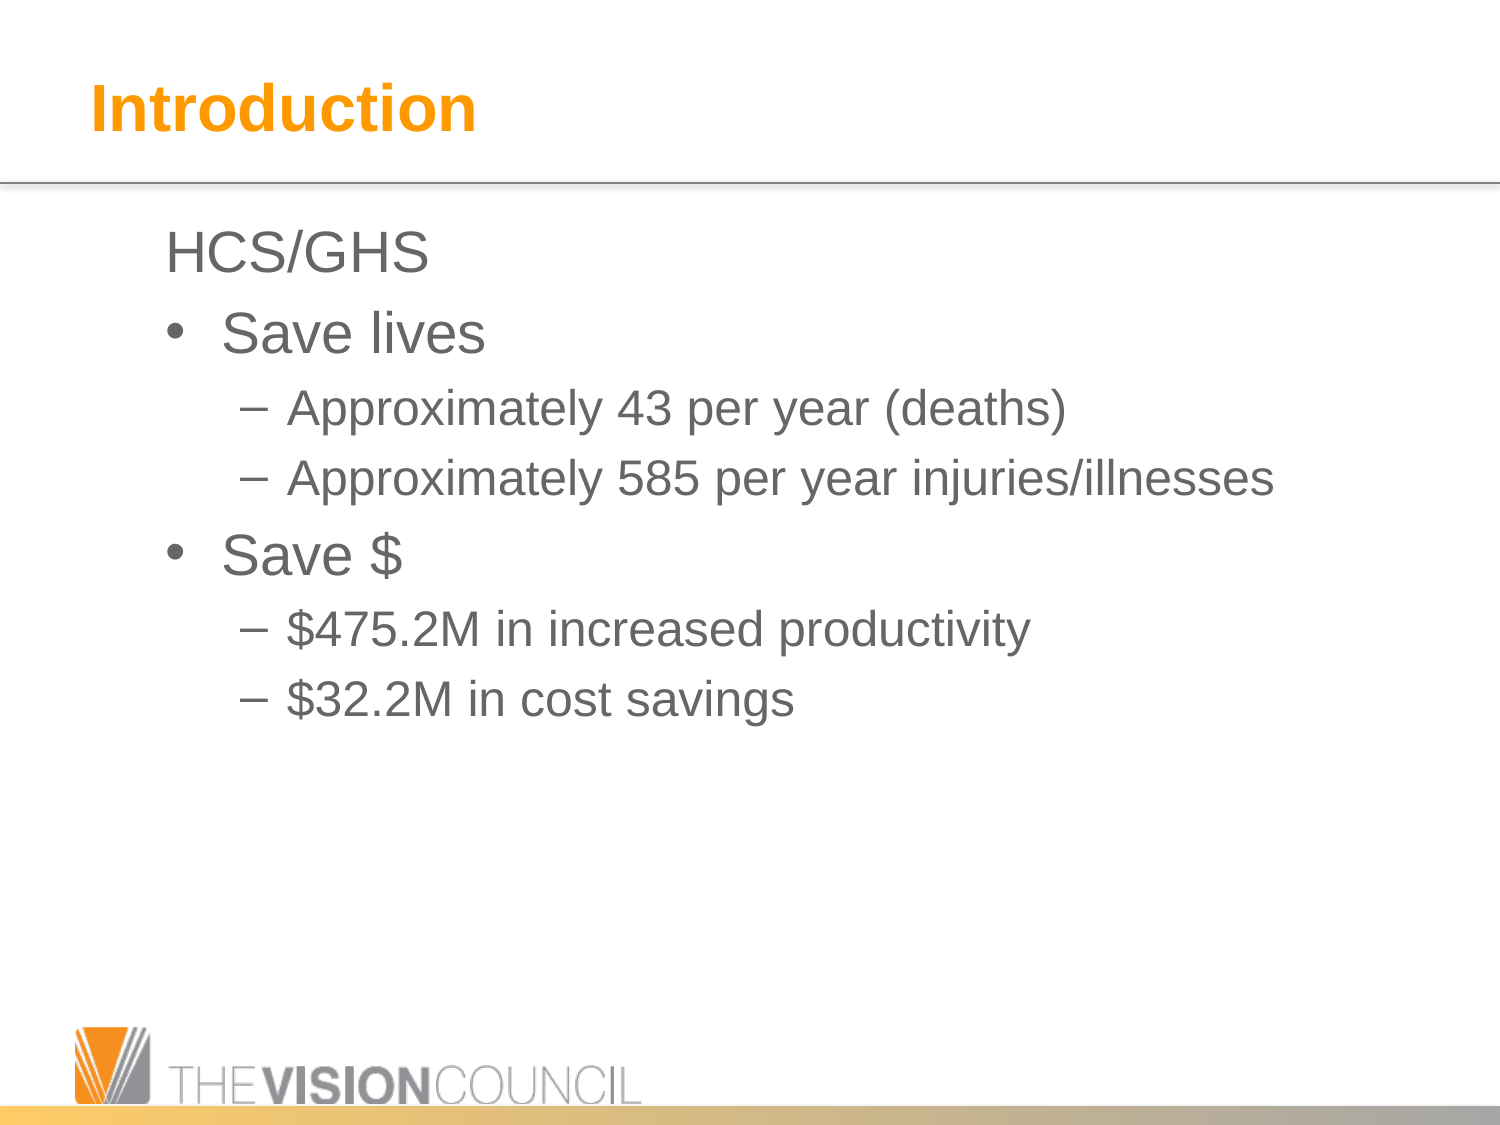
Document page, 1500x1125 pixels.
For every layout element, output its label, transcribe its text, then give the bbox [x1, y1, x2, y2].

list HCS/GHS Save lives Approximately 43 per year (deaths) Approximately 585 per year injuries/illnesses Save $ $475.2M in increased productivity $32.2M in cost savings [150, 206, 1350, 944]
title Introduction [75, 36, 1425, 173]
